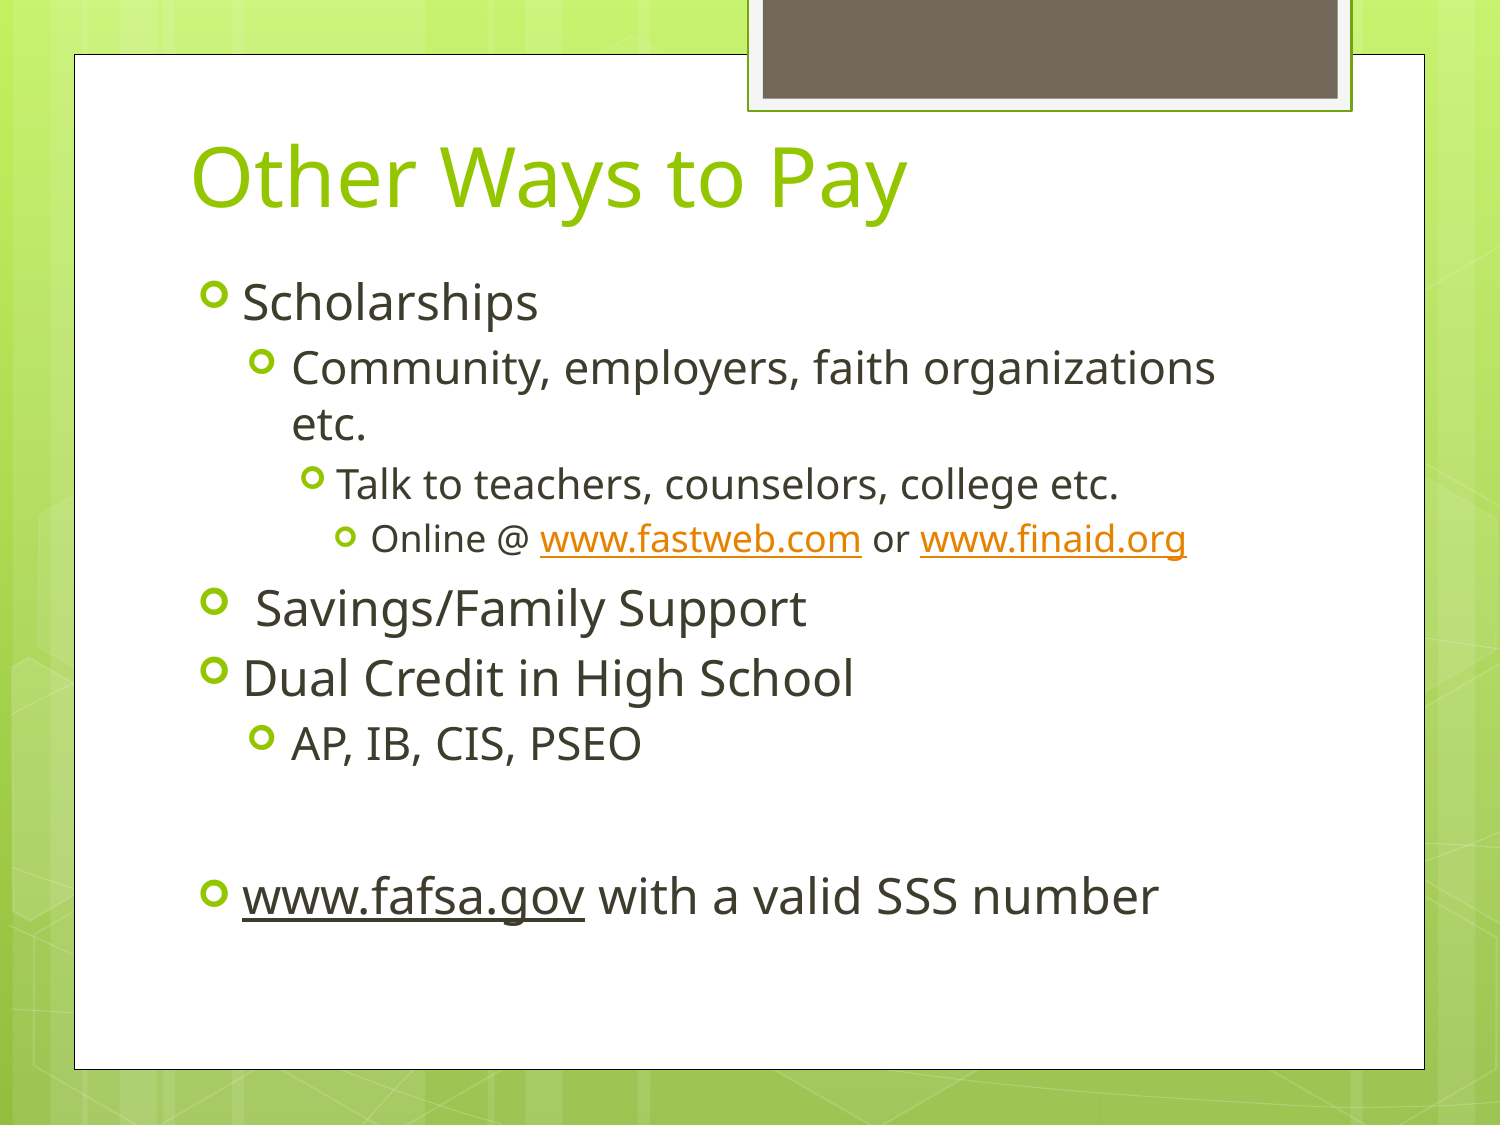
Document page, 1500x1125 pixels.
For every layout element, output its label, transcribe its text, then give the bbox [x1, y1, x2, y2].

title Other Ways to Pay [174, 112, 1328, 232]
list Scholarships Community, employers, faith organizations etc. Talk to teachers, counselors, college etc. Online @ www.fastweb.com or www.finaid.org Savings/Family Support Dual Credit in High School AP, IB, CIS, PSEO www.fafsa.gov with a valid SSS number [171, 262, 1283, 957]
